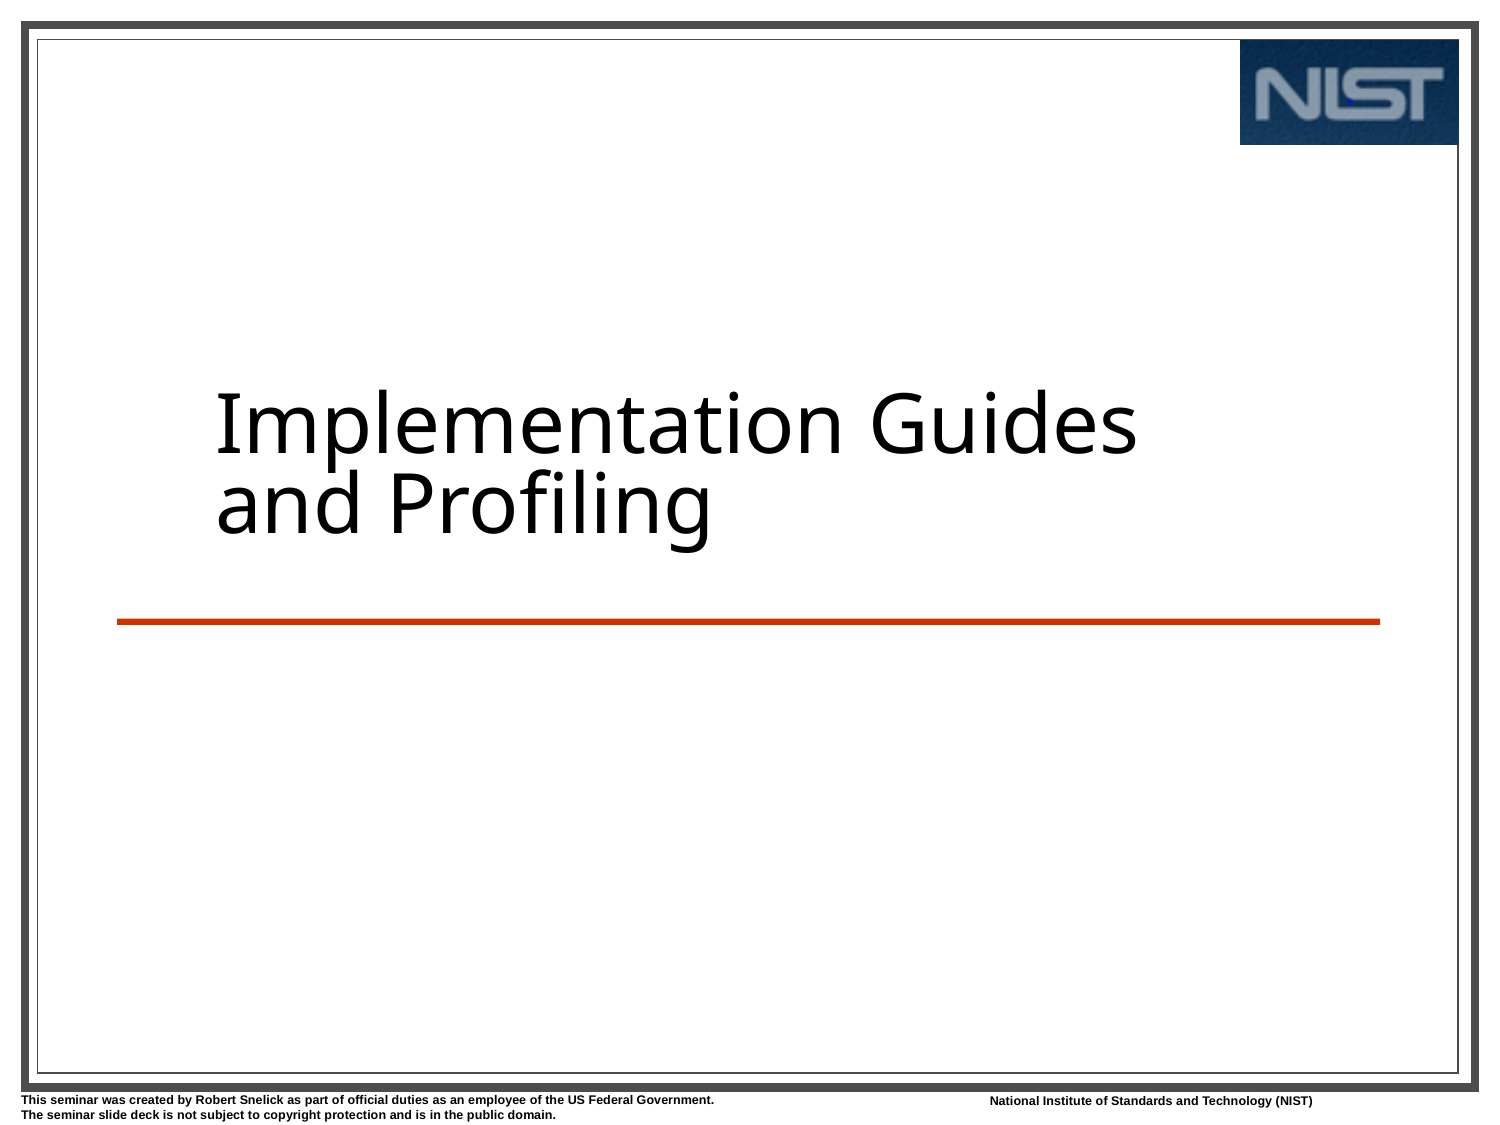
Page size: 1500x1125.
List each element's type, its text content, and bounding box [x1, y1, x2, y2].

title Implementation Guides and Profiling [199, 137, 1313, 558]
picture [1240, 40, 1459, 145]
